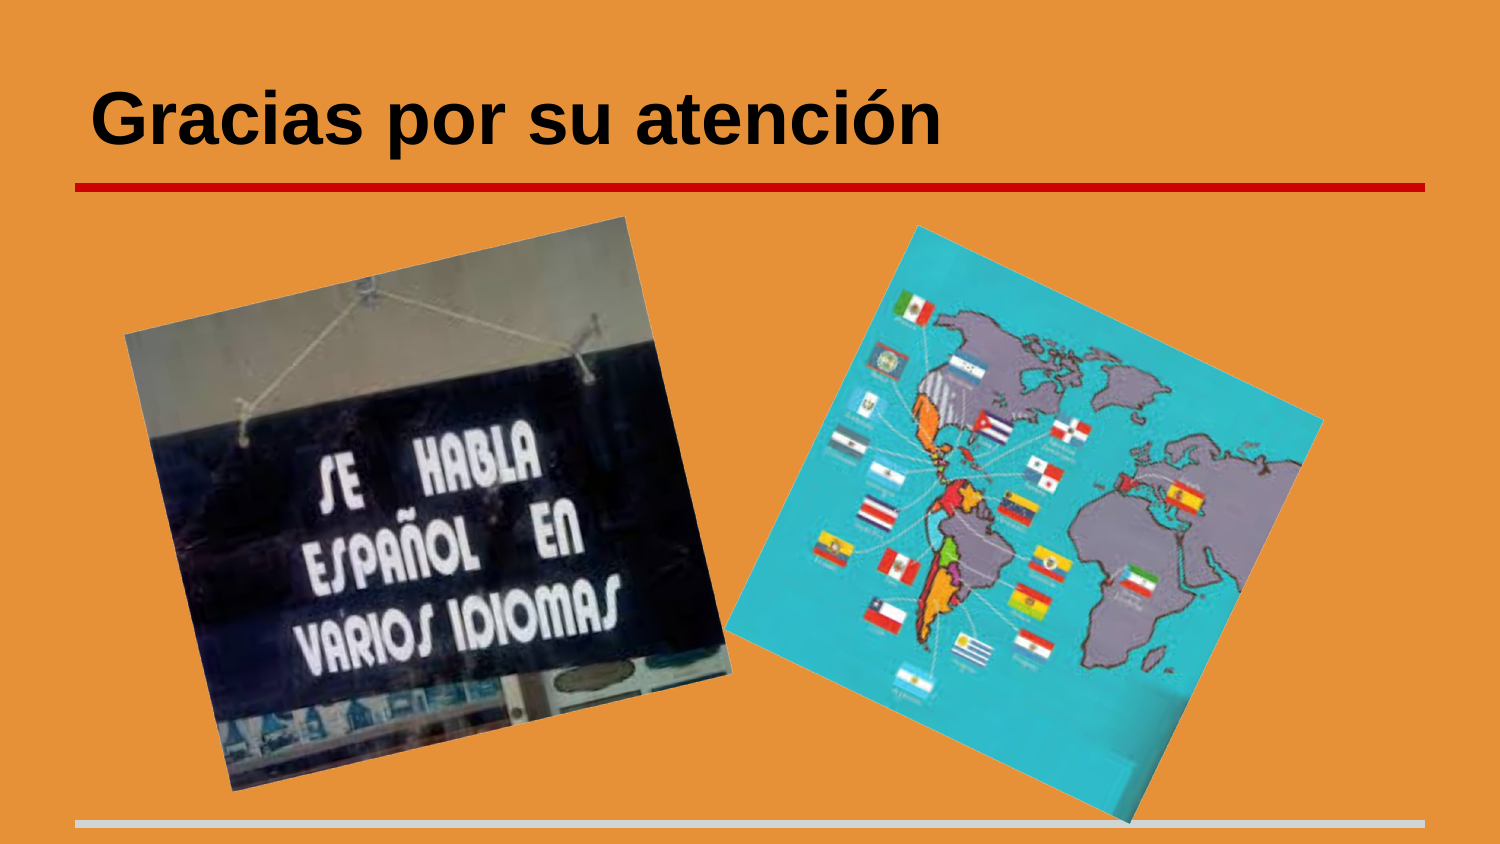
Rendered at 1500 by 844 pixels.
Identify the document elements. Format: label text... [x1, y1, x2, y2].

title Gracias por su atención [75, 33, 1425, 175]
picture [125, 217, 732, 791]
picture [725, 226, 1323, 823]
